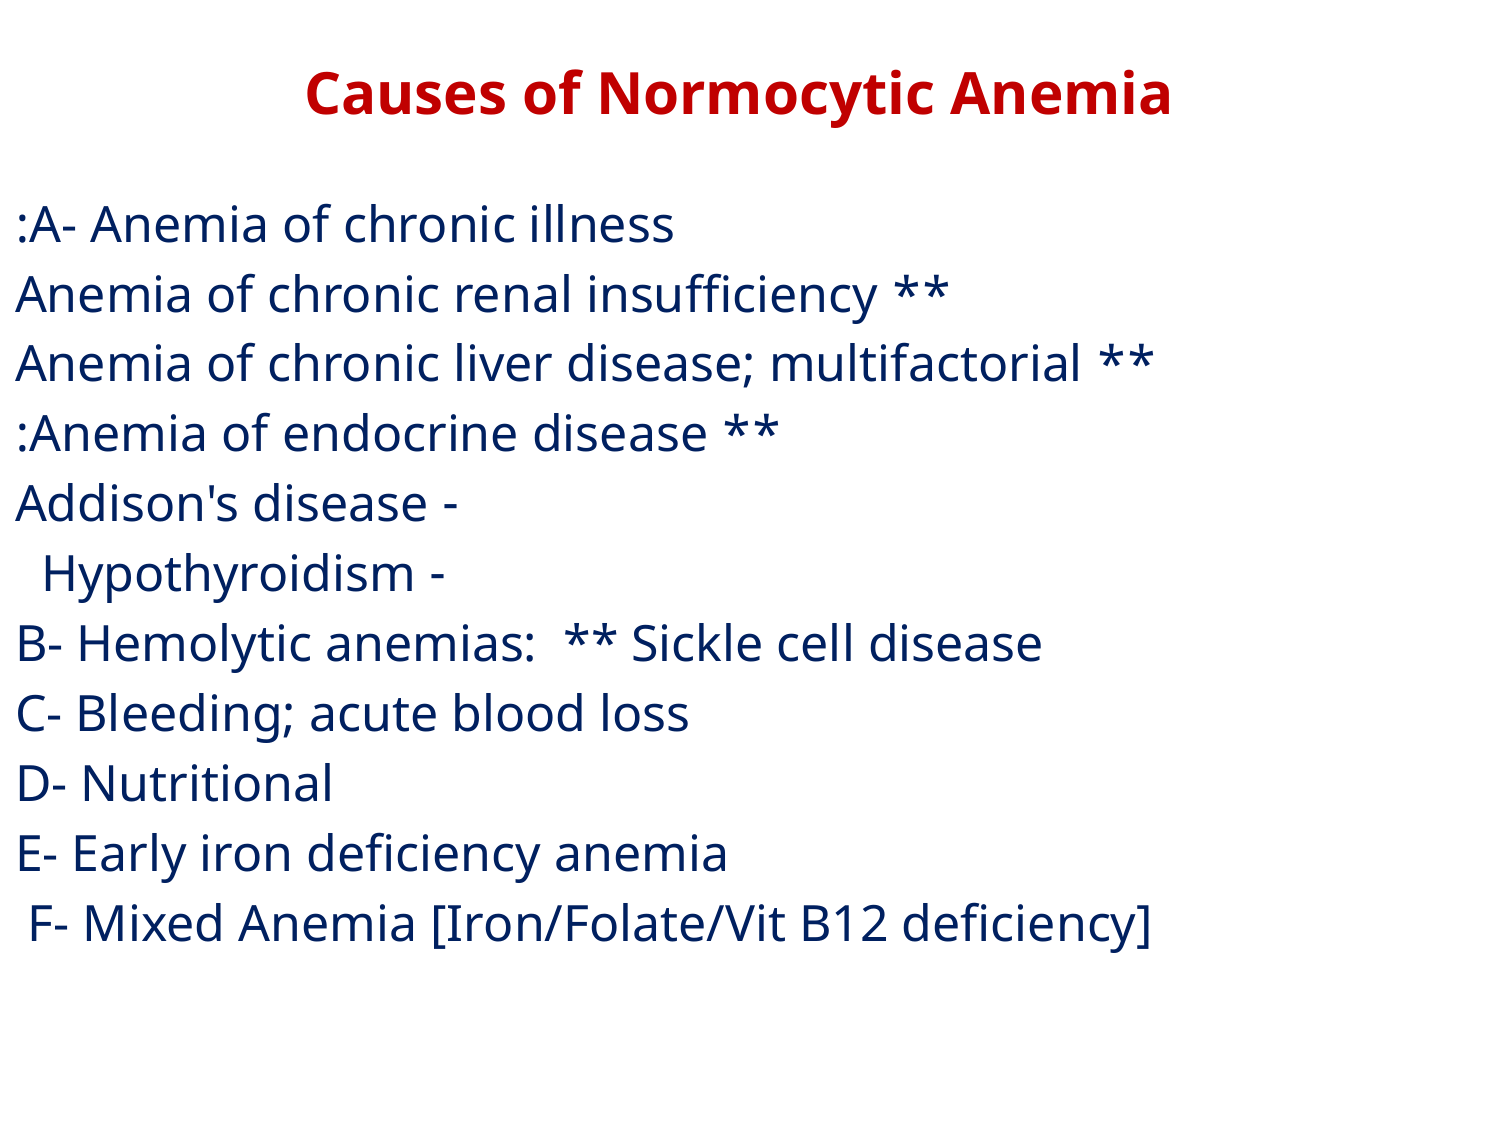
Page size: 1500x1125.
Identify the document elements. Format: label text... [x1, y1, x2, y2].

list A- Anemia of chronic illness: ** Anemia of chronic renal insufficiency ** Anemia of chronic liver disease; multifactorial ** Anemia of endocrine disease: - Addison's disease - Hypothyroidism B- Hemolytic anemias: ** Sickle cell disease C- Bleeding; acute blood loss D- Nutritional E- Early iron deficiency anemia F- Mixed Anemia [Iron/Folate/Vit B12 deficiency] [0, 184, 1495, 1125]
title Causes of Normocytic Anemia [75, 45, 1388, 138]
